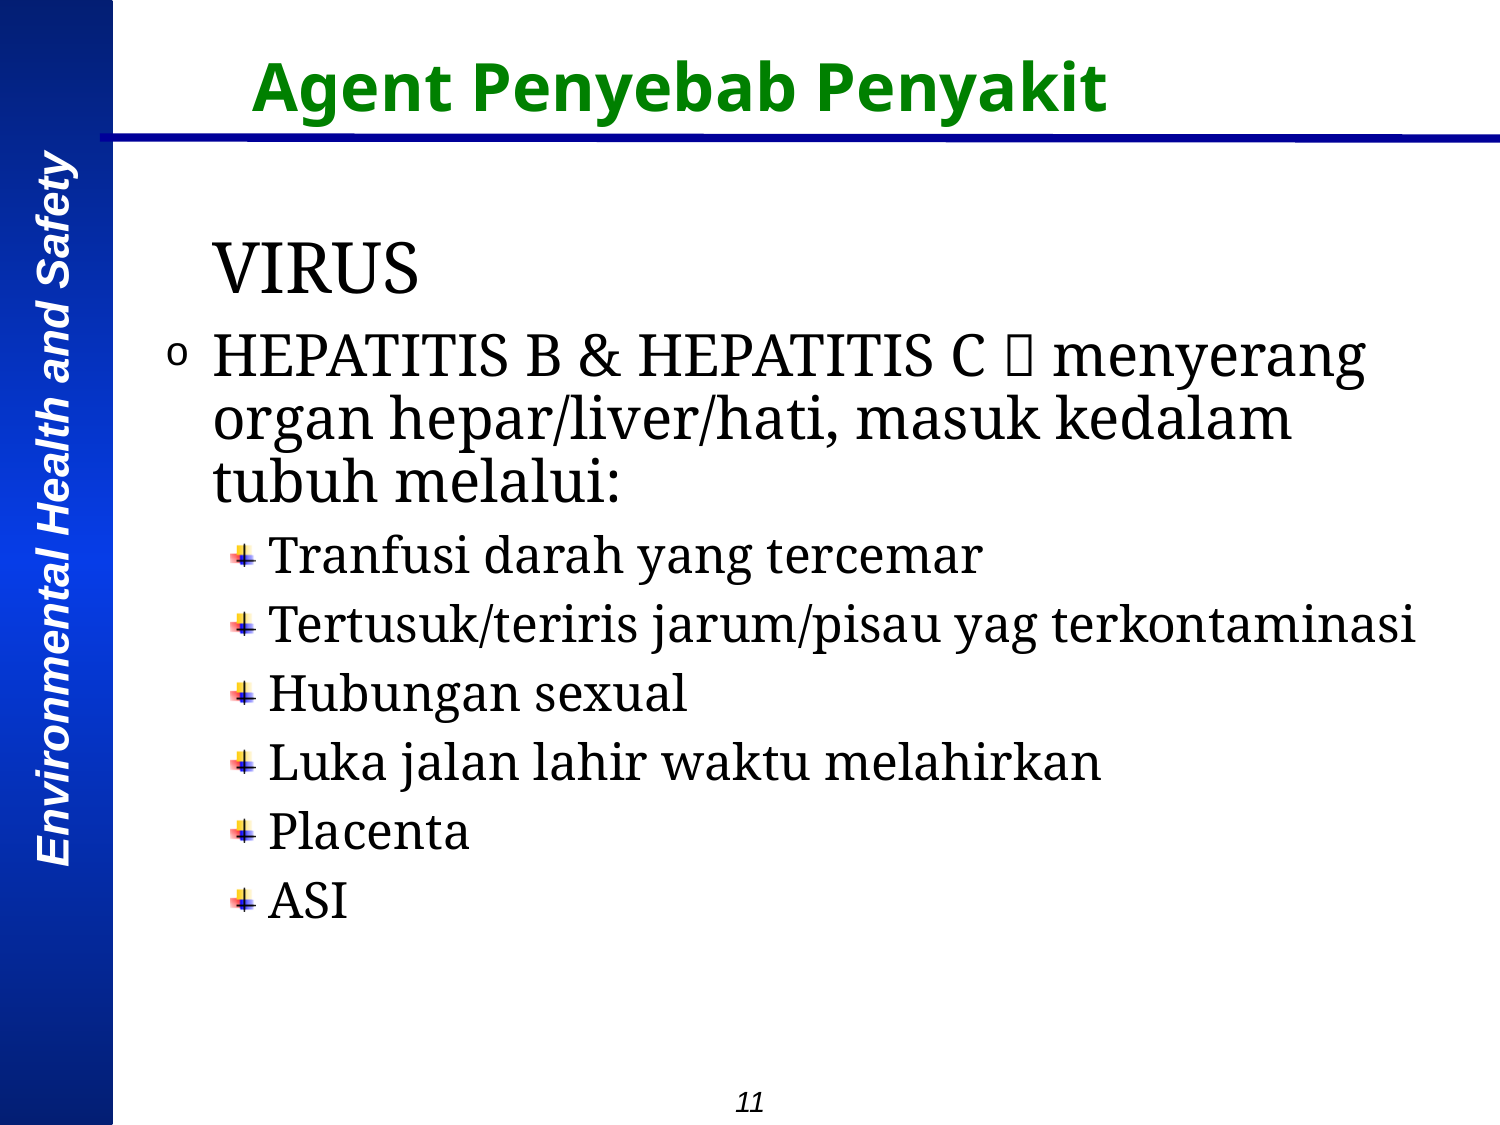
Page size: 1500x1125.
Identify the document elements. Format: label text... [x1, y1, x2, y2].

picture [230, 679, 256, 705]
picture [230, 748, 256, 774]
title Agent Penyebab Penyakit [237, 62, 1188, 118]
list VIRUS HEPATITIS B & HEPATITIS C  menyerang organ hepar/liver/hati, masuk kedalam tubuh melalui: Tranfusi darah yang tercemar Tertusuk/teriris jarum/pisau yag terkontaminasi Hubungan sexual Luka jalan lahir waktu melahirkan Placenta ASI [150, 224, 1463, 938]
picture [230, 610, 256, 636]
picture [230, 542, 256, 567]
picture [230, 886, 256, 912]
picture [230, 817, 256, 843]
